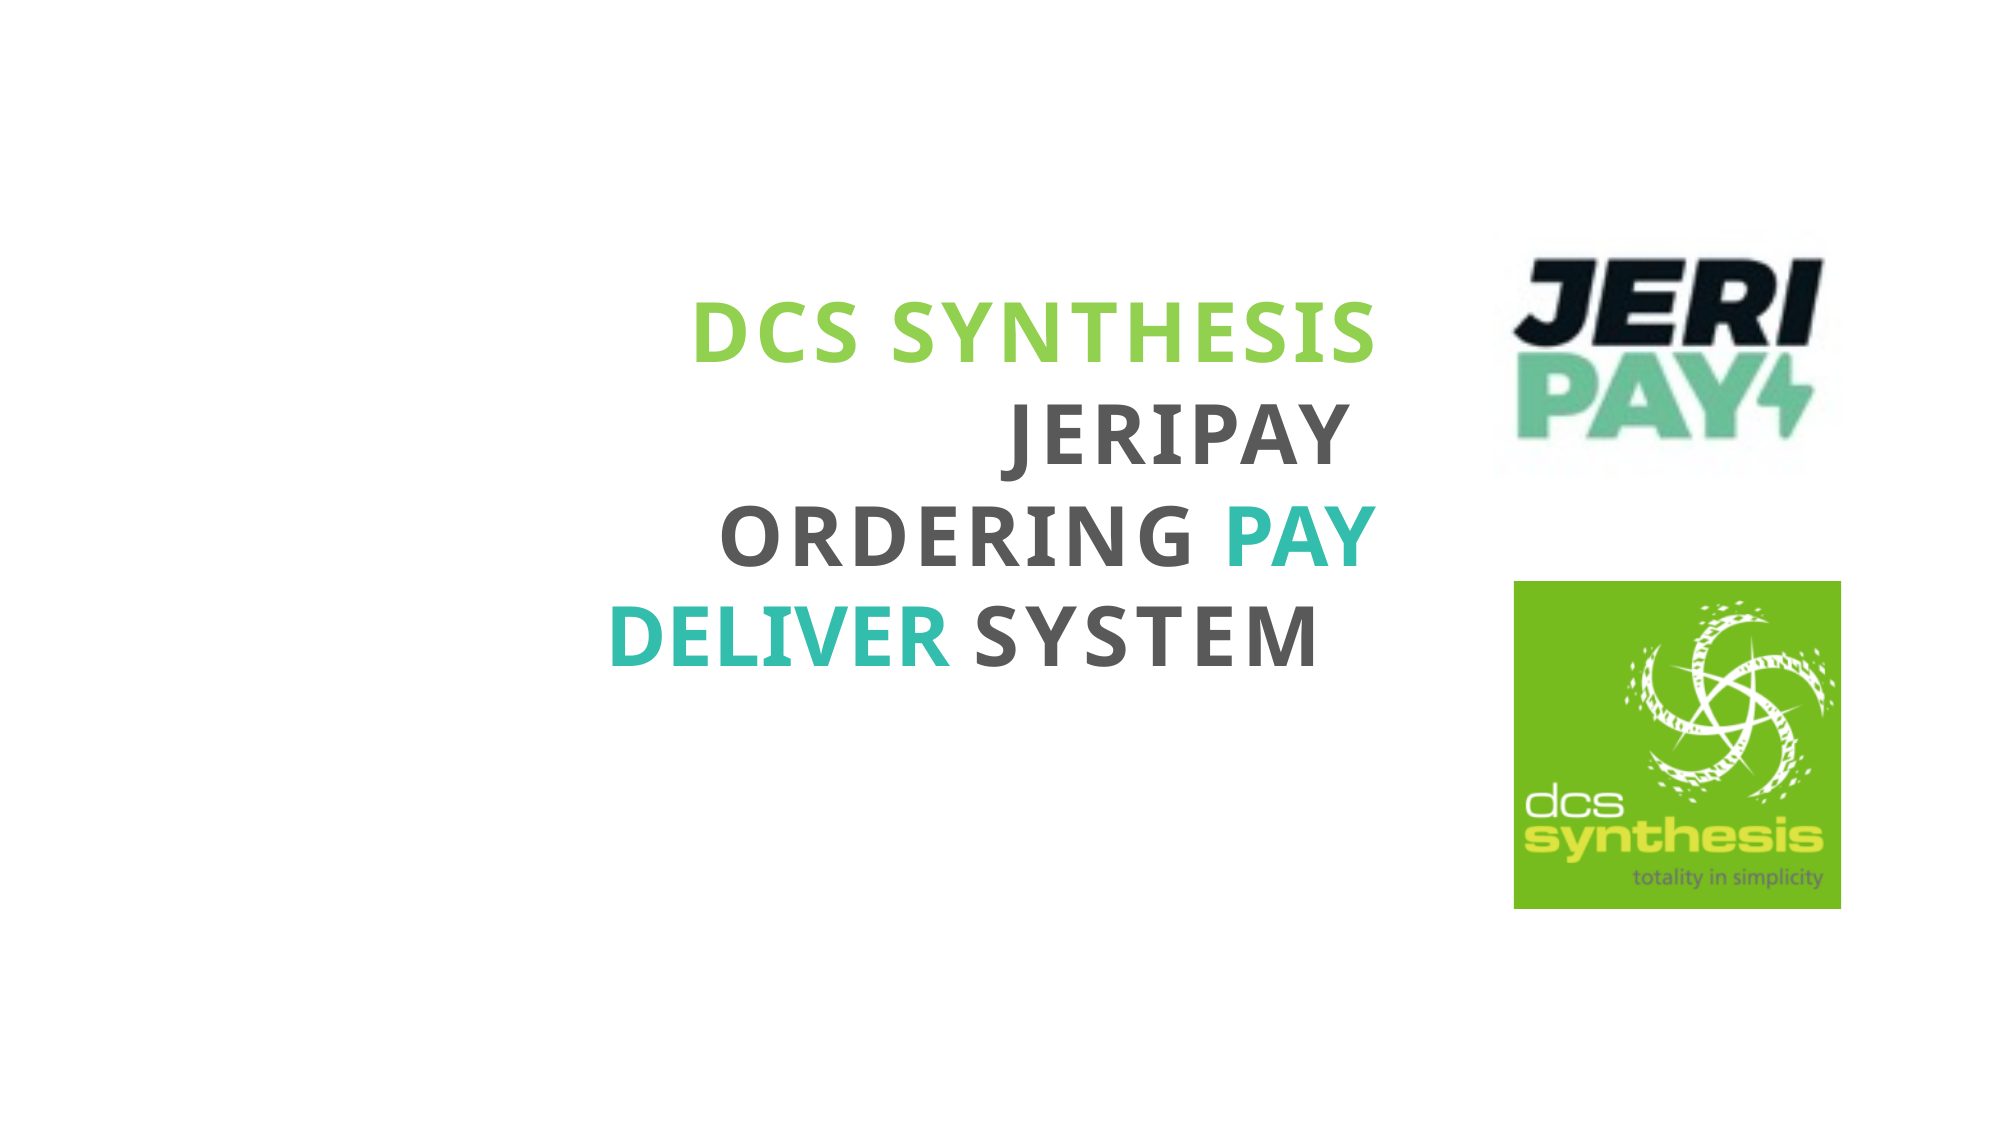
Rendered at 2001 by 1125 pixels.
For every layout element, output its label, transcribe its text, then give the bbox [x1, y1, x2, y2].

picture [1493, 183, 1842, 511]
picture [1513, 581, 1842, 909]
text_box DCS SYNTHESIS JERIPAY ORDERING PAY DELIVER SYSTEM [348, 277, 1377, 684]
